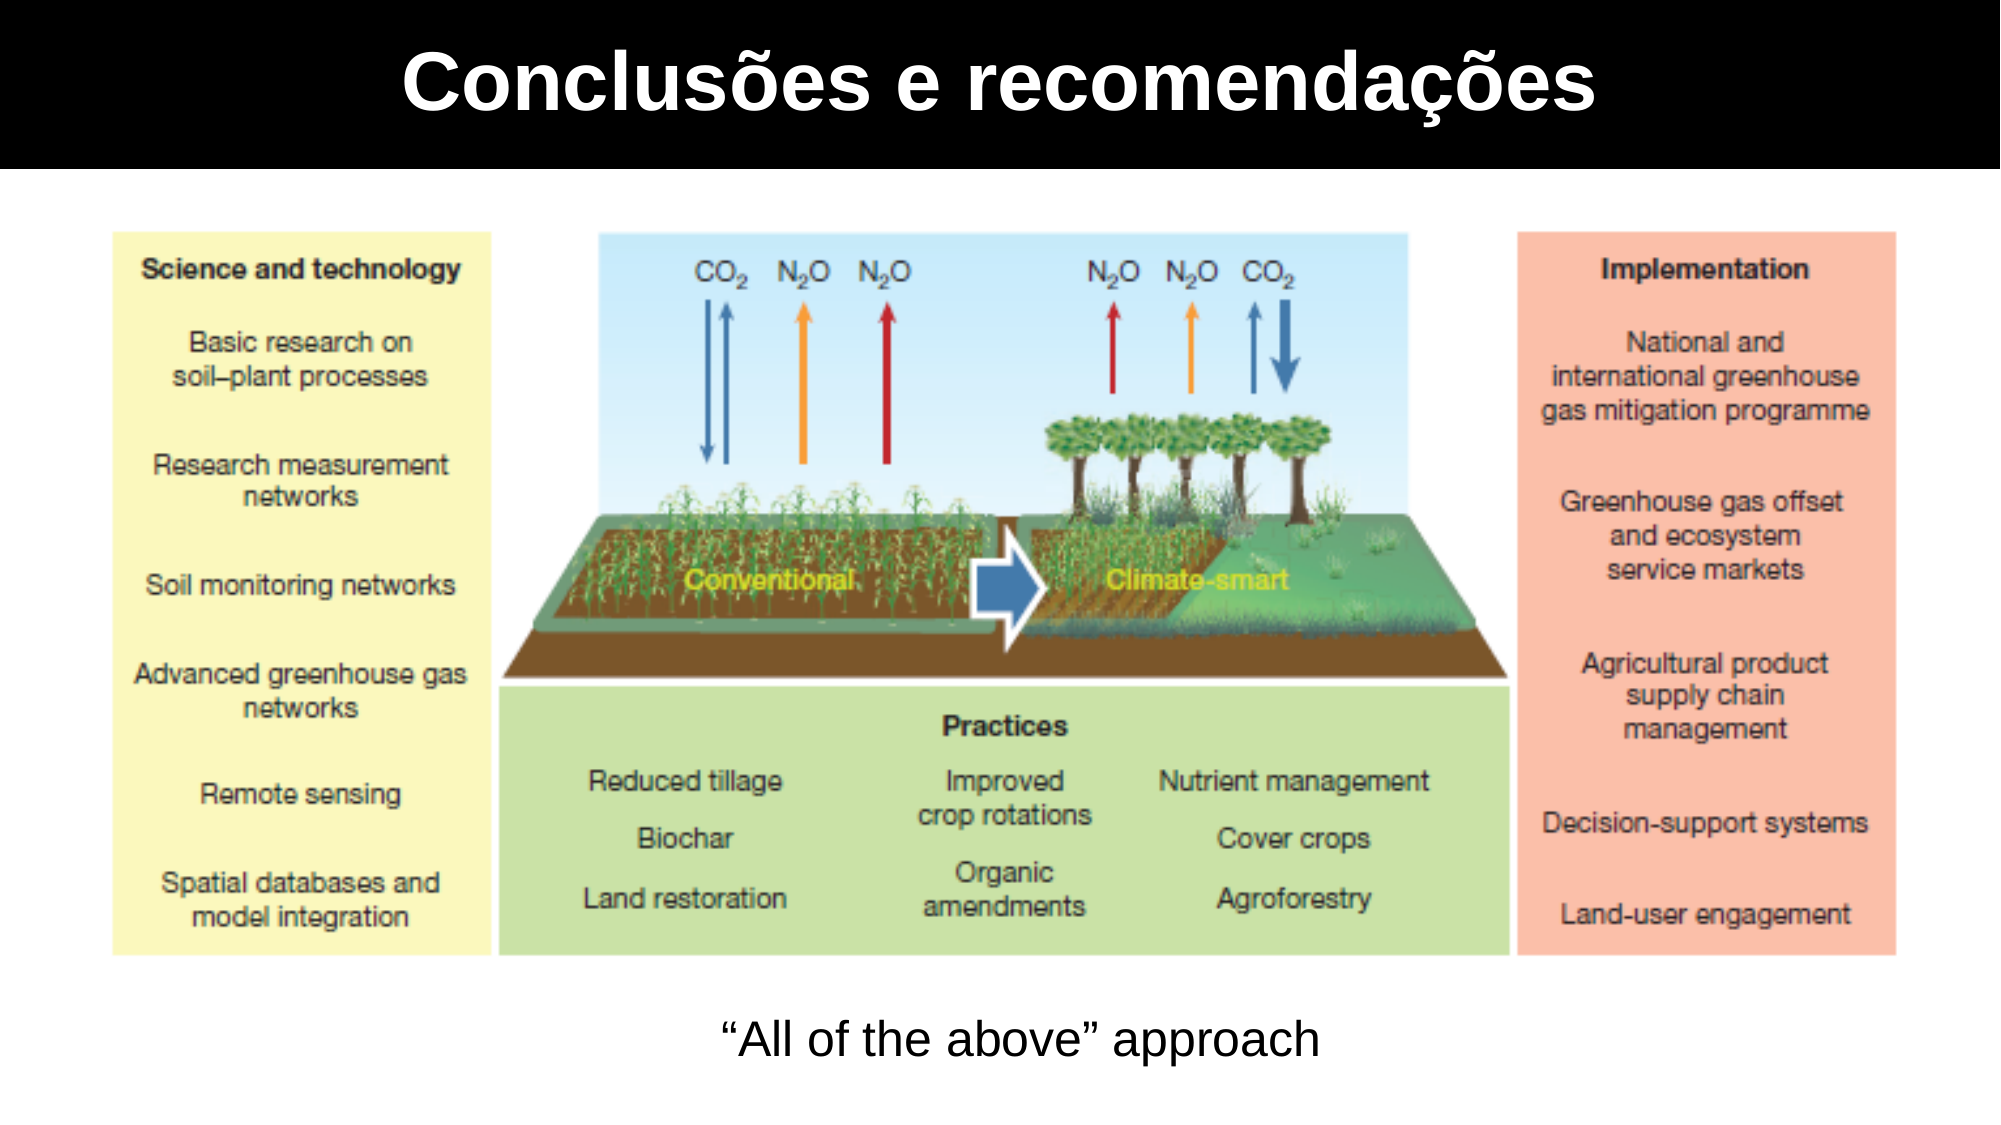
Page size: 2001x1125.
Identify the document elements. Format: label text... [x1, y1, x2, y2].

text_box “All of the above” approach [706, 999, 1337, 1074]
text_box Conclusões e recomendações [0, 0, 2000, 169]
picture [85, 209, 1915, 966]
